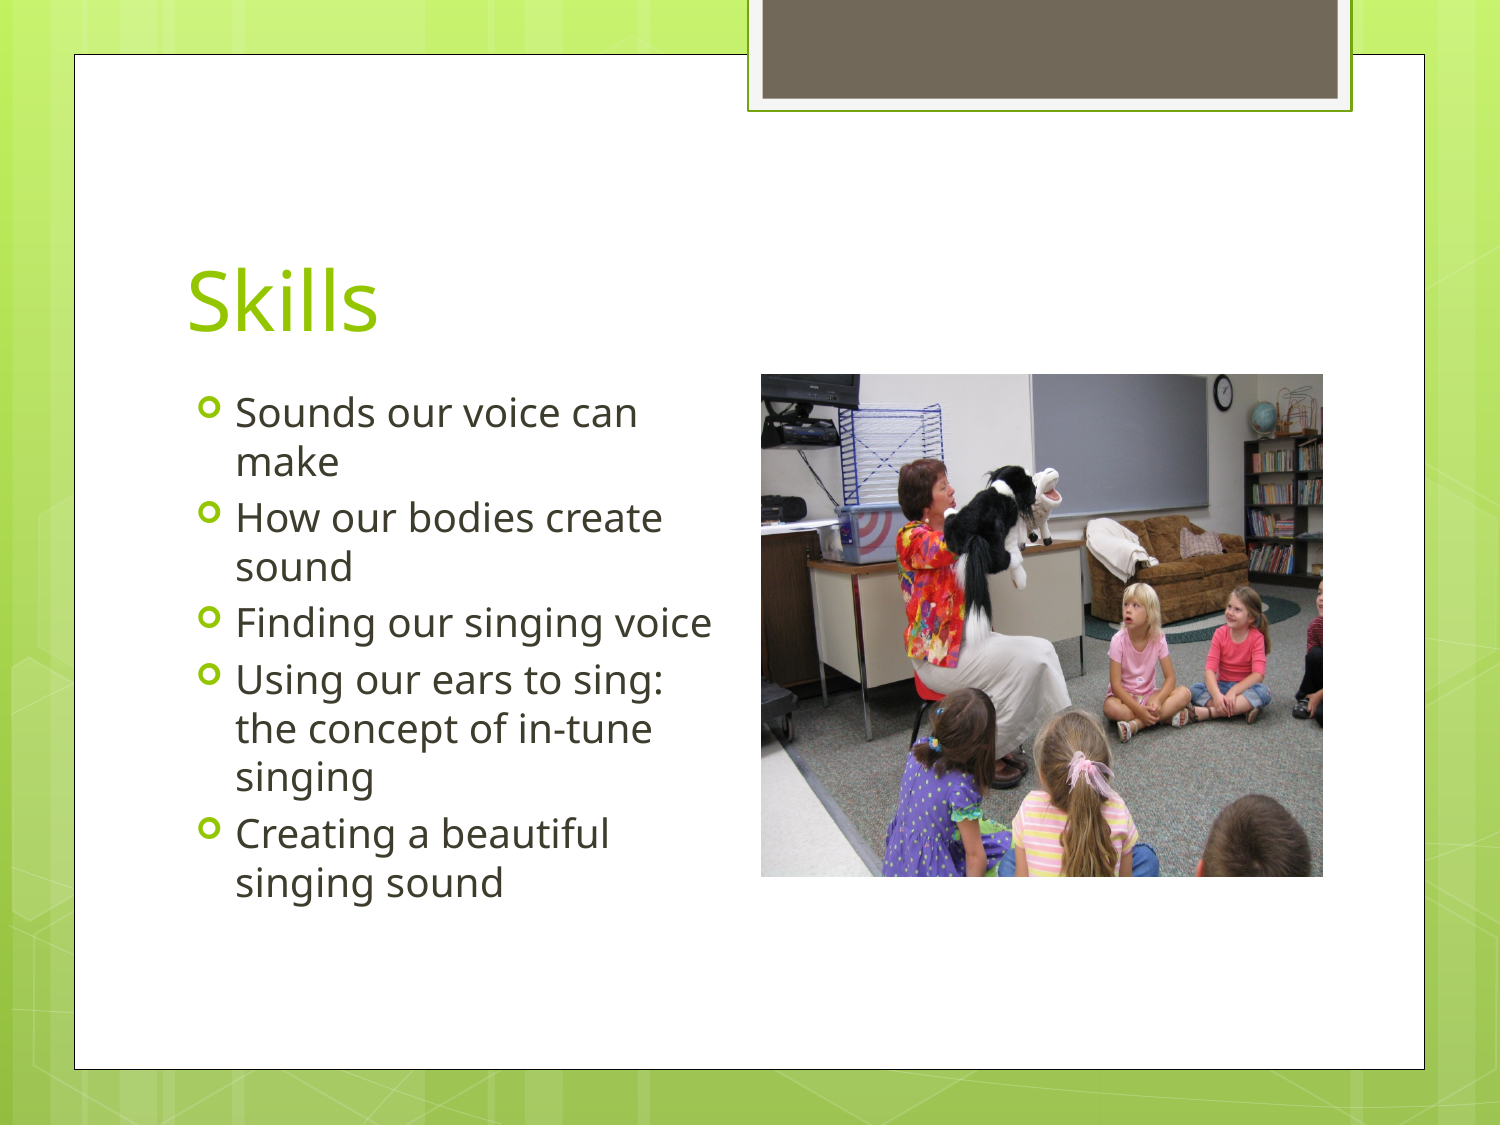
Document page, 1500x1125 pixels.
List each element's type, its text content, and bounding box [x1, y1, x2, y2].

title Skills [171, 168, 1324, 357]
list Sounds our voice can make How our bodies create sound Finding our singing voice Using our ears to sing: the concept of in-tune singing Creating a beautiful singing sound [171, 379, 732, 953]
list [761, 374, 1324, 877]
